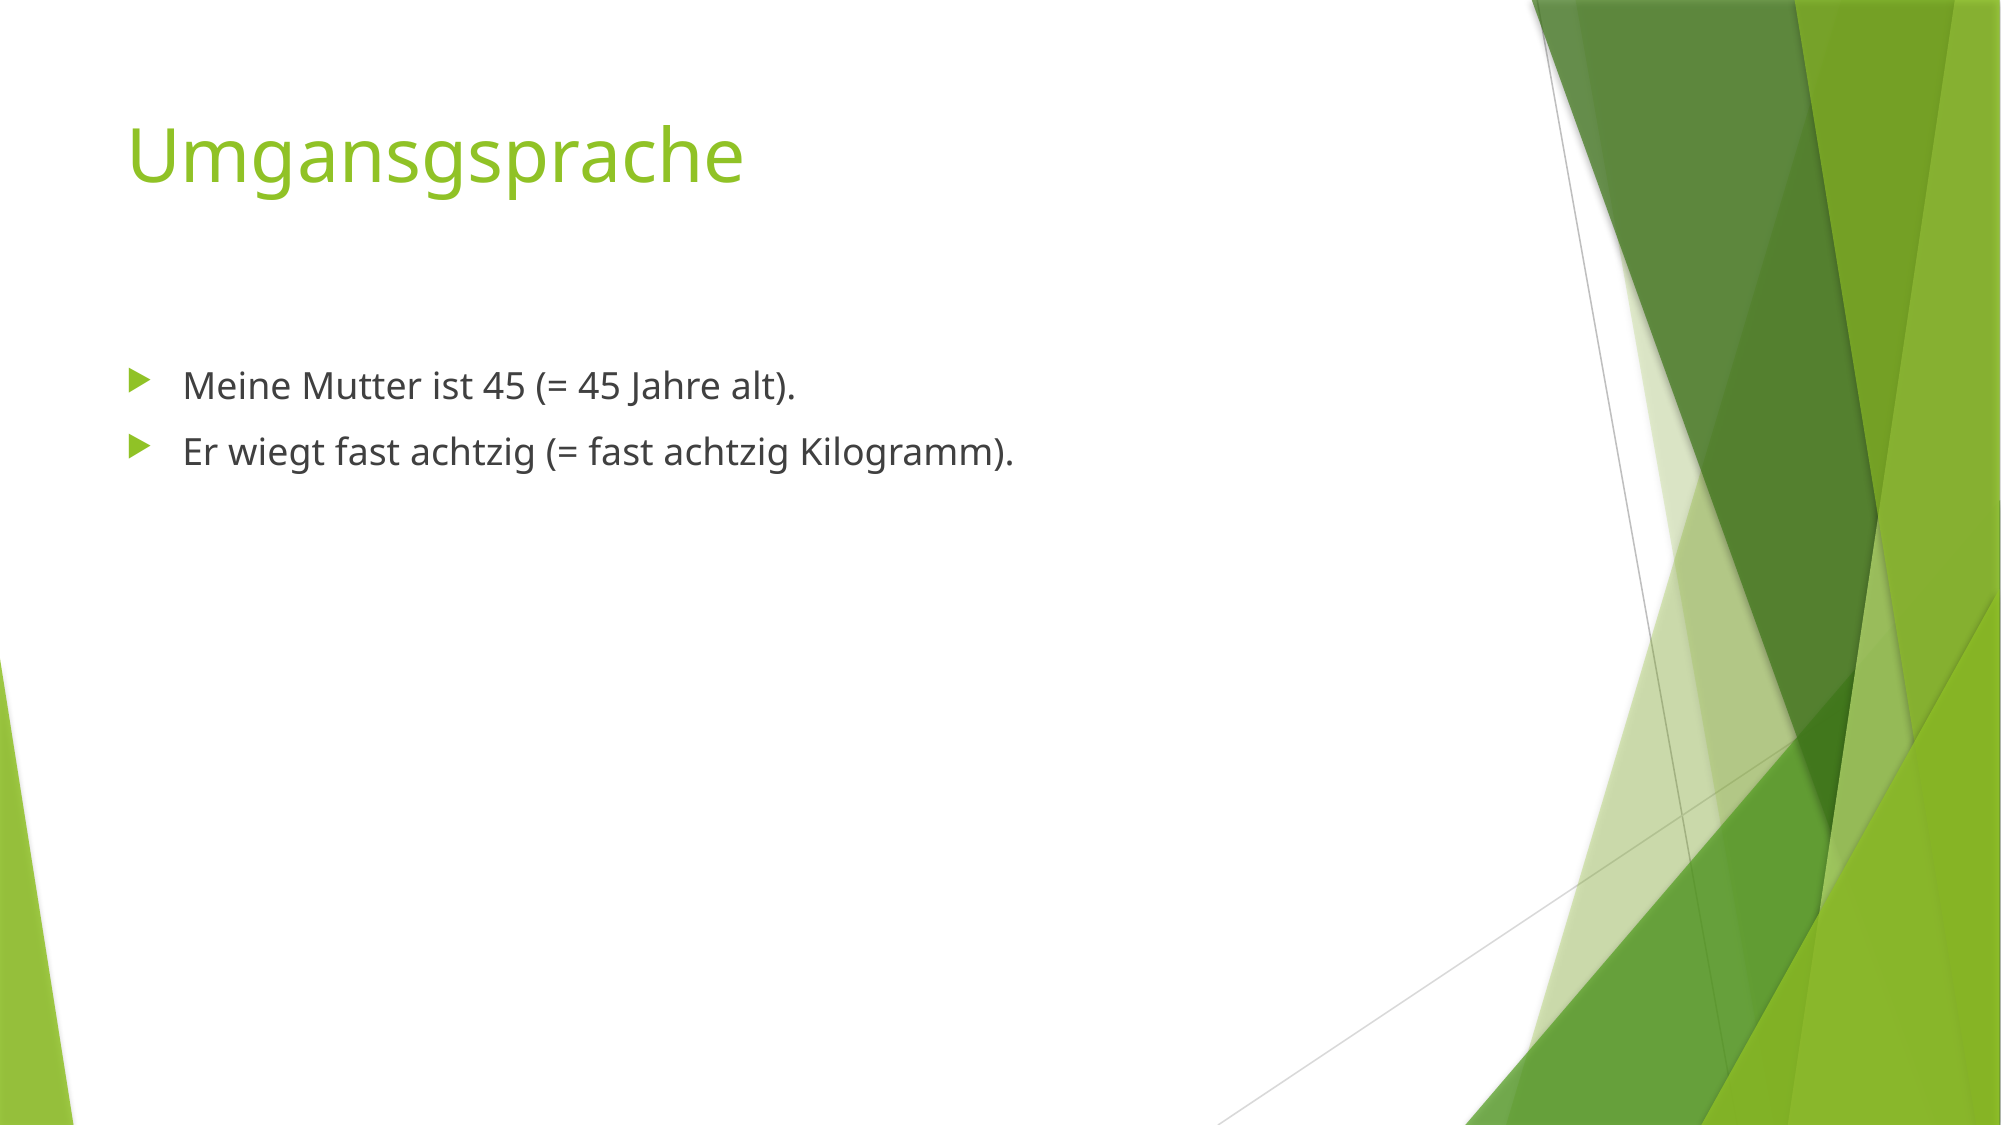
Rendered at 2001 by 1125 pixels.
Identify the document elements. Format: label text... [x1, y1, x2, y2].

title Umgansgsprache [111, 99, 1522, 317]
list Meine Mutter ist 45 (= 45 Jahre alt). Er wiegt fast achtzig (= fast achtzig Kilogramm). [111, 354, 1522, 992]
